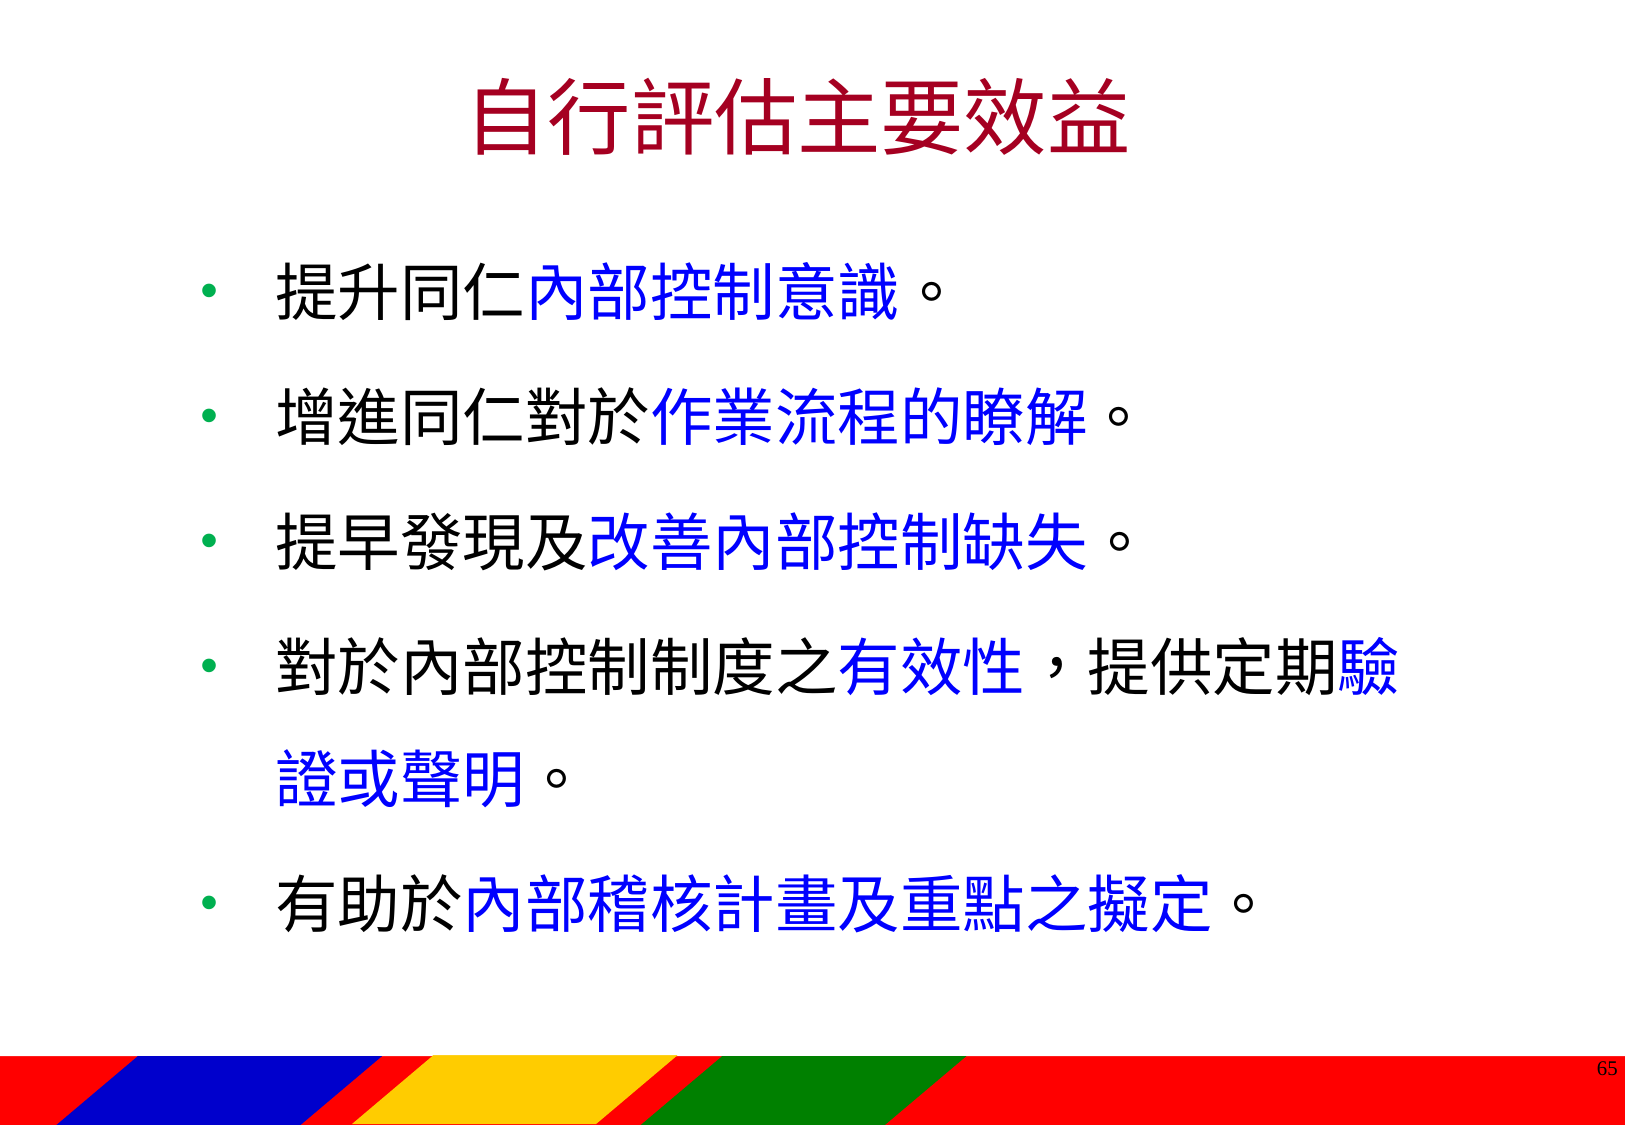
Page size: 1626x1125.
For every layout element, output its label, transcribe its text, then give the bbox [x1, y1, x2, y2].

text_box 提升同仁內部控制意識。 增進同仁對於作業流程的瞭解。 提早發現及改善內部控制缺失。 對於內部控制制度之有效性，提供定期驗證或聲明。 有助於內部稽核計畫及重點之擬定。 [185, 208, 1462, 965]
text_box 64 [1374, 1047, 1625, 1122]
text_box 自行評估主要效益 [134, 42, 1462, 173]
